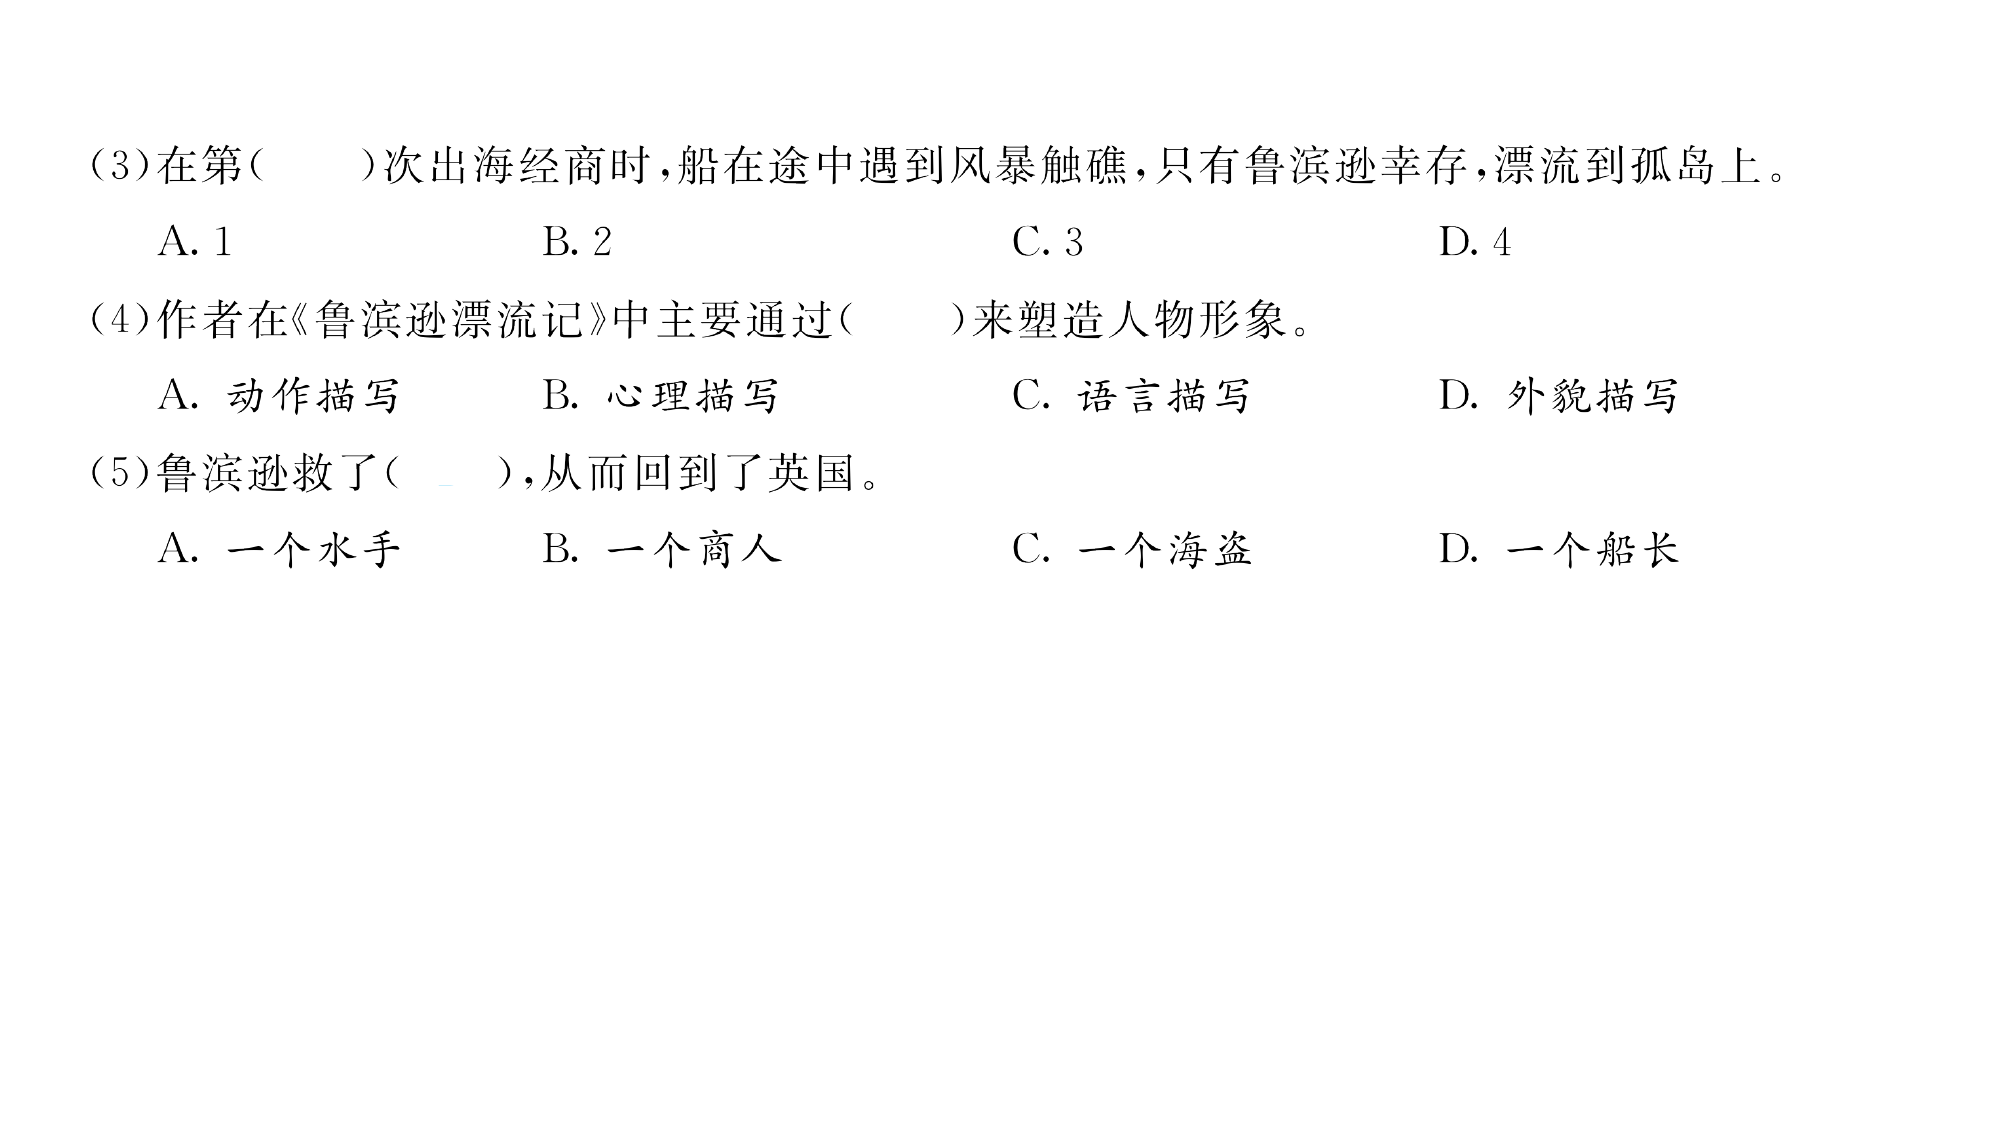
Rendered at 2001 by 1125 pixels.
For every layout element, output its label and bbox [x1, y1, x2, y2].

picture [88, 118, 1979, 582]
